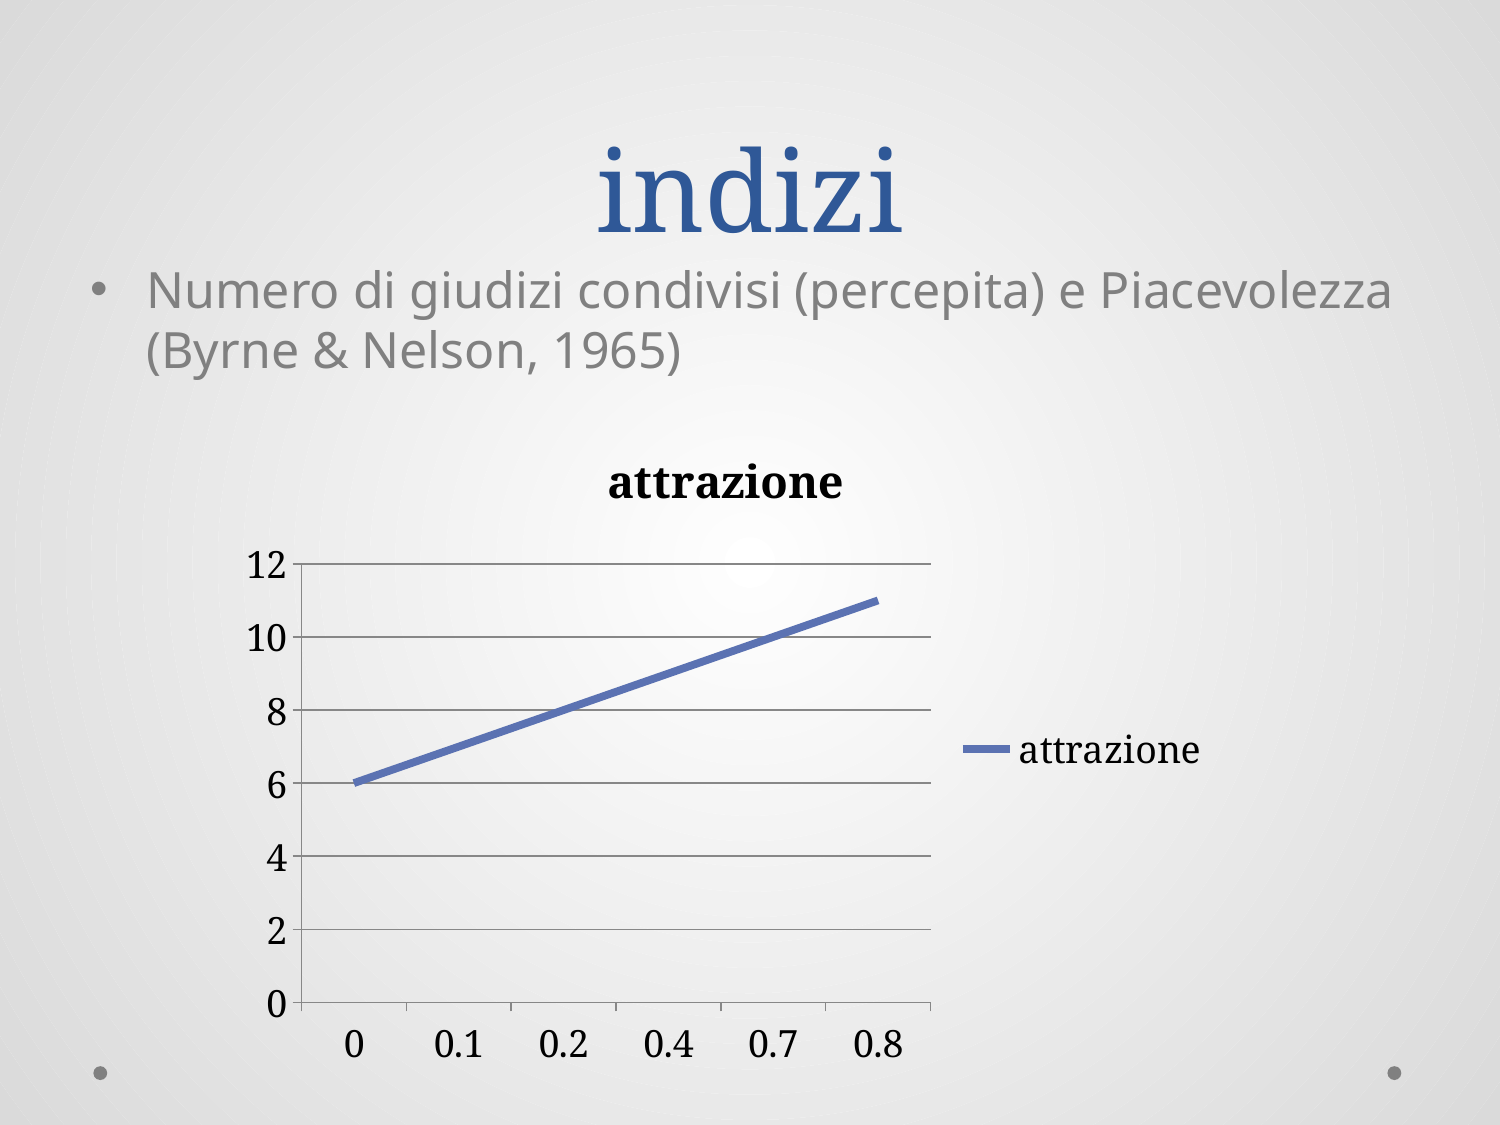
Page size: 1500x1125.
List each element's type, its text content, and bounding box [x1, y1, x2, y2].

list Numero di giudizi condivisi (percepita) e Piacevolezza (Byrne & Nelson, 1965) [75, 250, 1425, 1048]
chart [225, 415, 1227, 1083]
title indizi [75, 0, 1425, 250]
